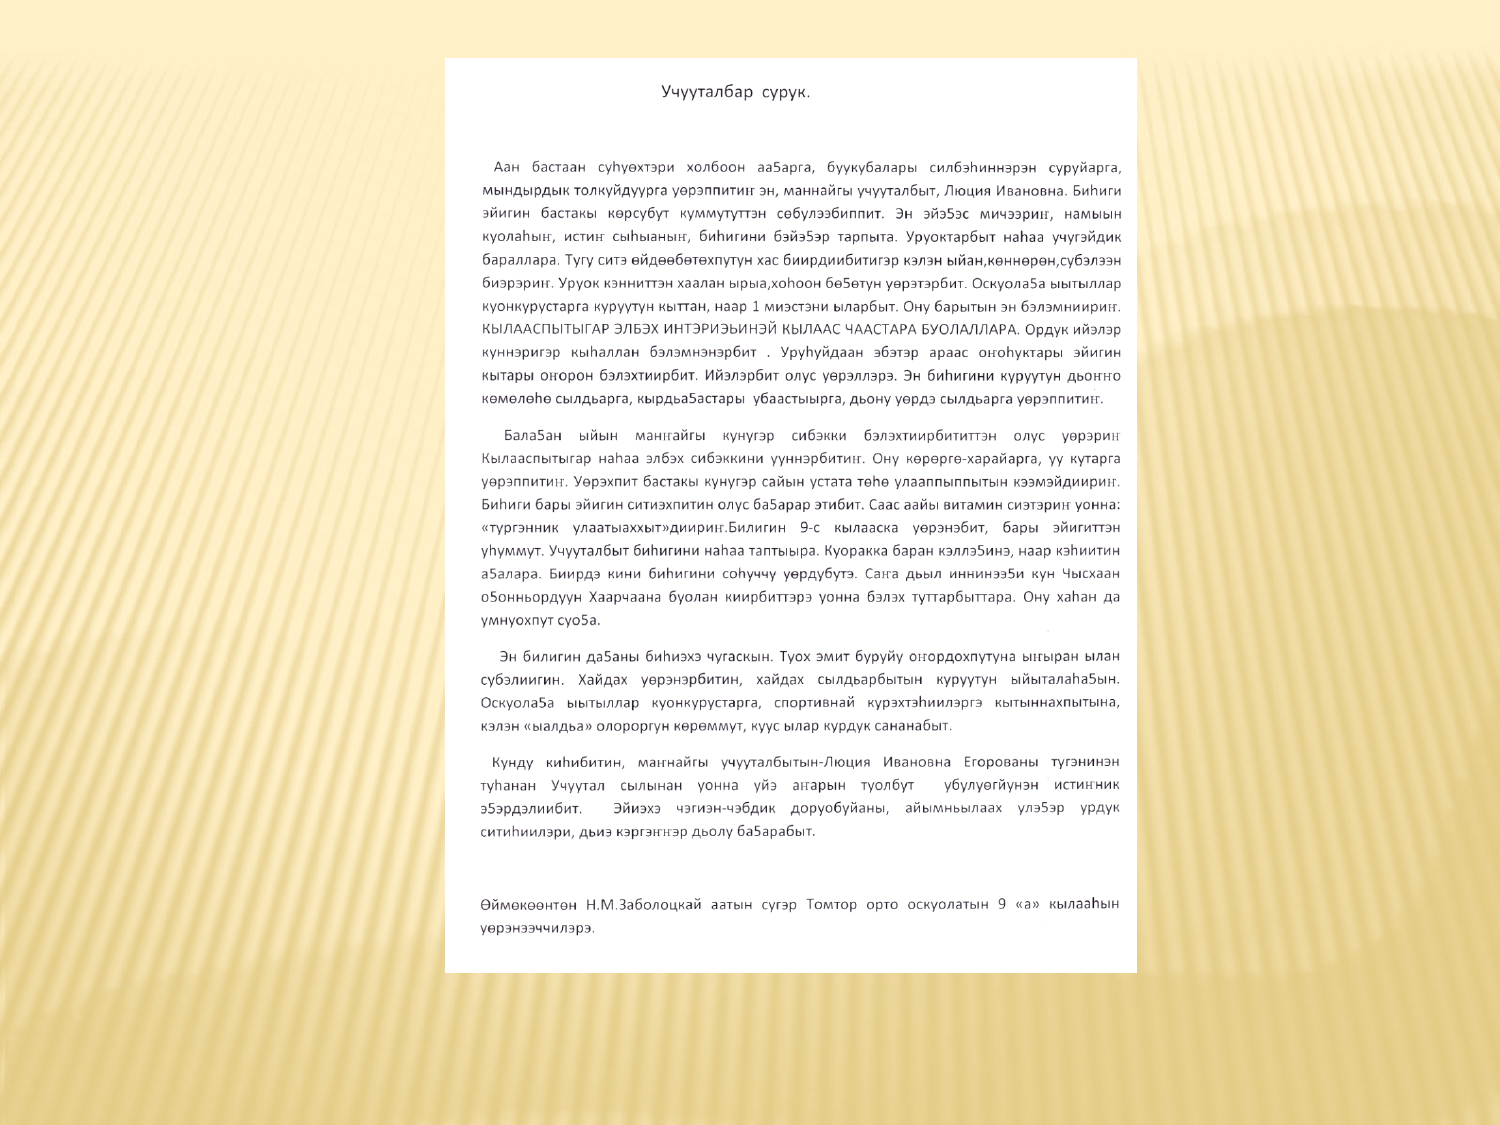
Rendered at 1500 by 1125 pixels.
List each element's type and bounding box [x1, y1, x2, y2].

picture [444, 58, 1137, 973]
